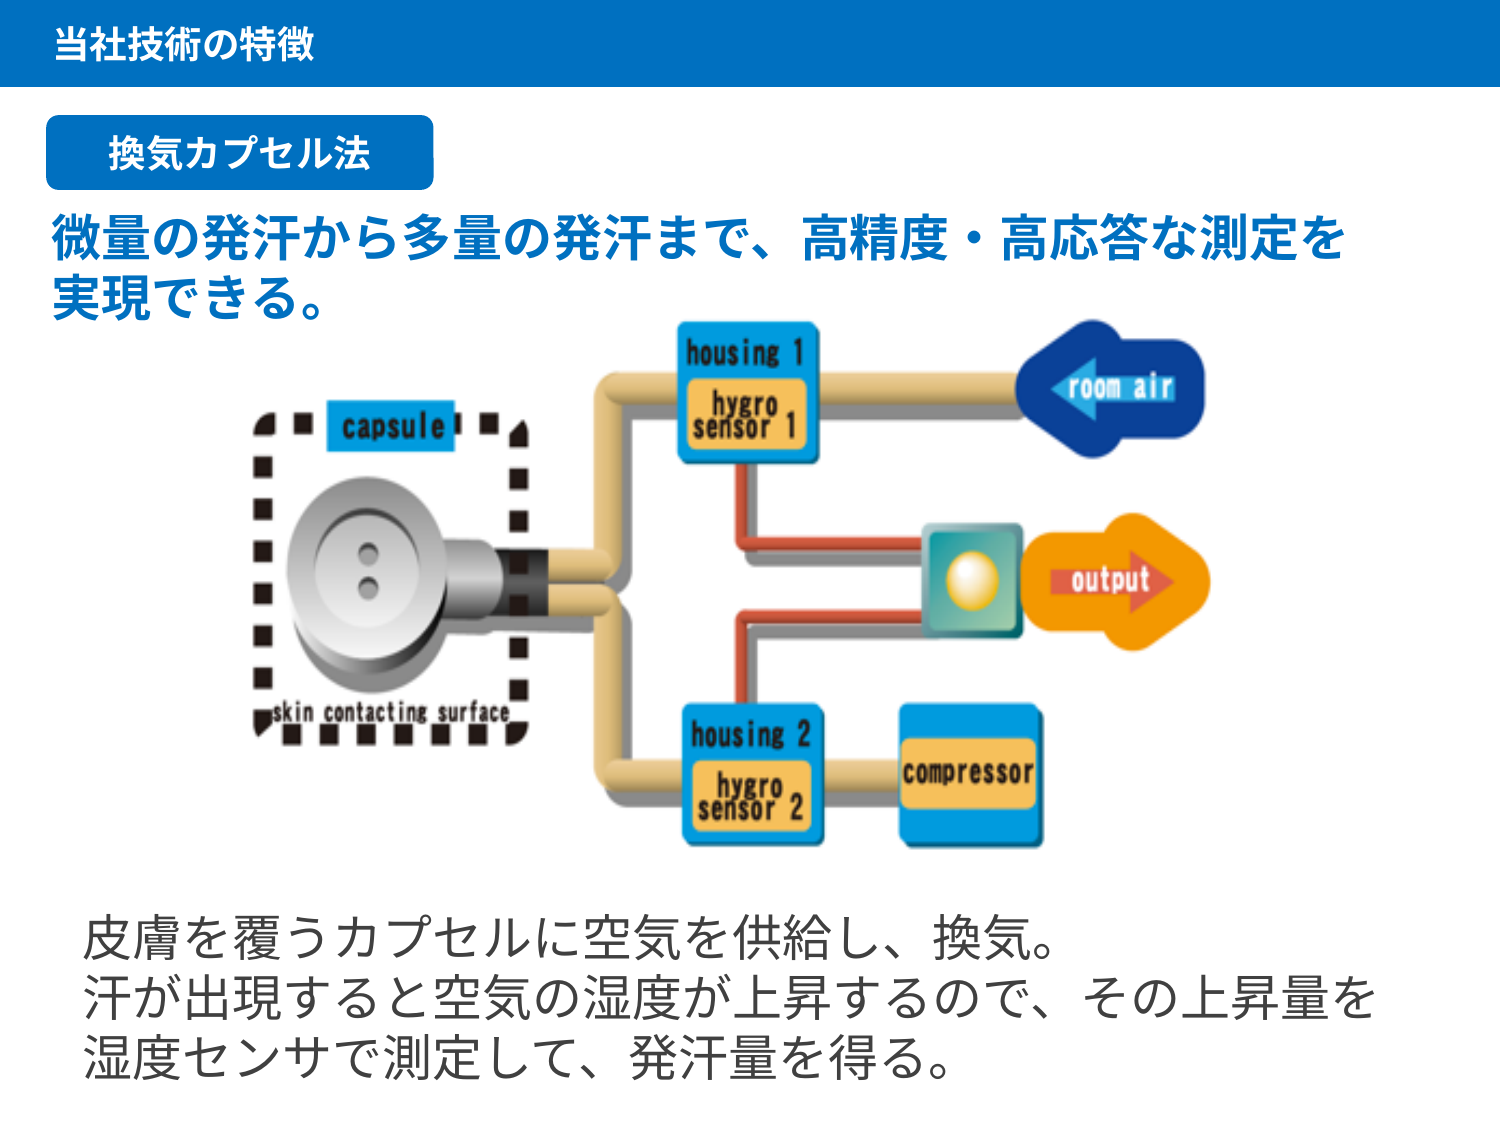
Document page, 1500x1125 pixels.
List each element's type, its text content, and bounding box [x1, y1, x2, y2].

text_box 換気カプセル法 [45, 114, 435, 191]
text_box 当社技術の特徴 [0, 0, 1500, 88]
picture [204, 288, 1227, 867]
text_box 皮膚を覆うカプセルに空気を供給し、換気。 汗が出現すると空気の湿度が上昇するので、その上昇量を湿度センサで測定して、発汗量を得る。 [67, 899, 1426, 1095]
text_box 微量の発汗から多量の発汗まで、高精度・高応答な測定を 実現できる。 [46, 200, 1466, 332]
